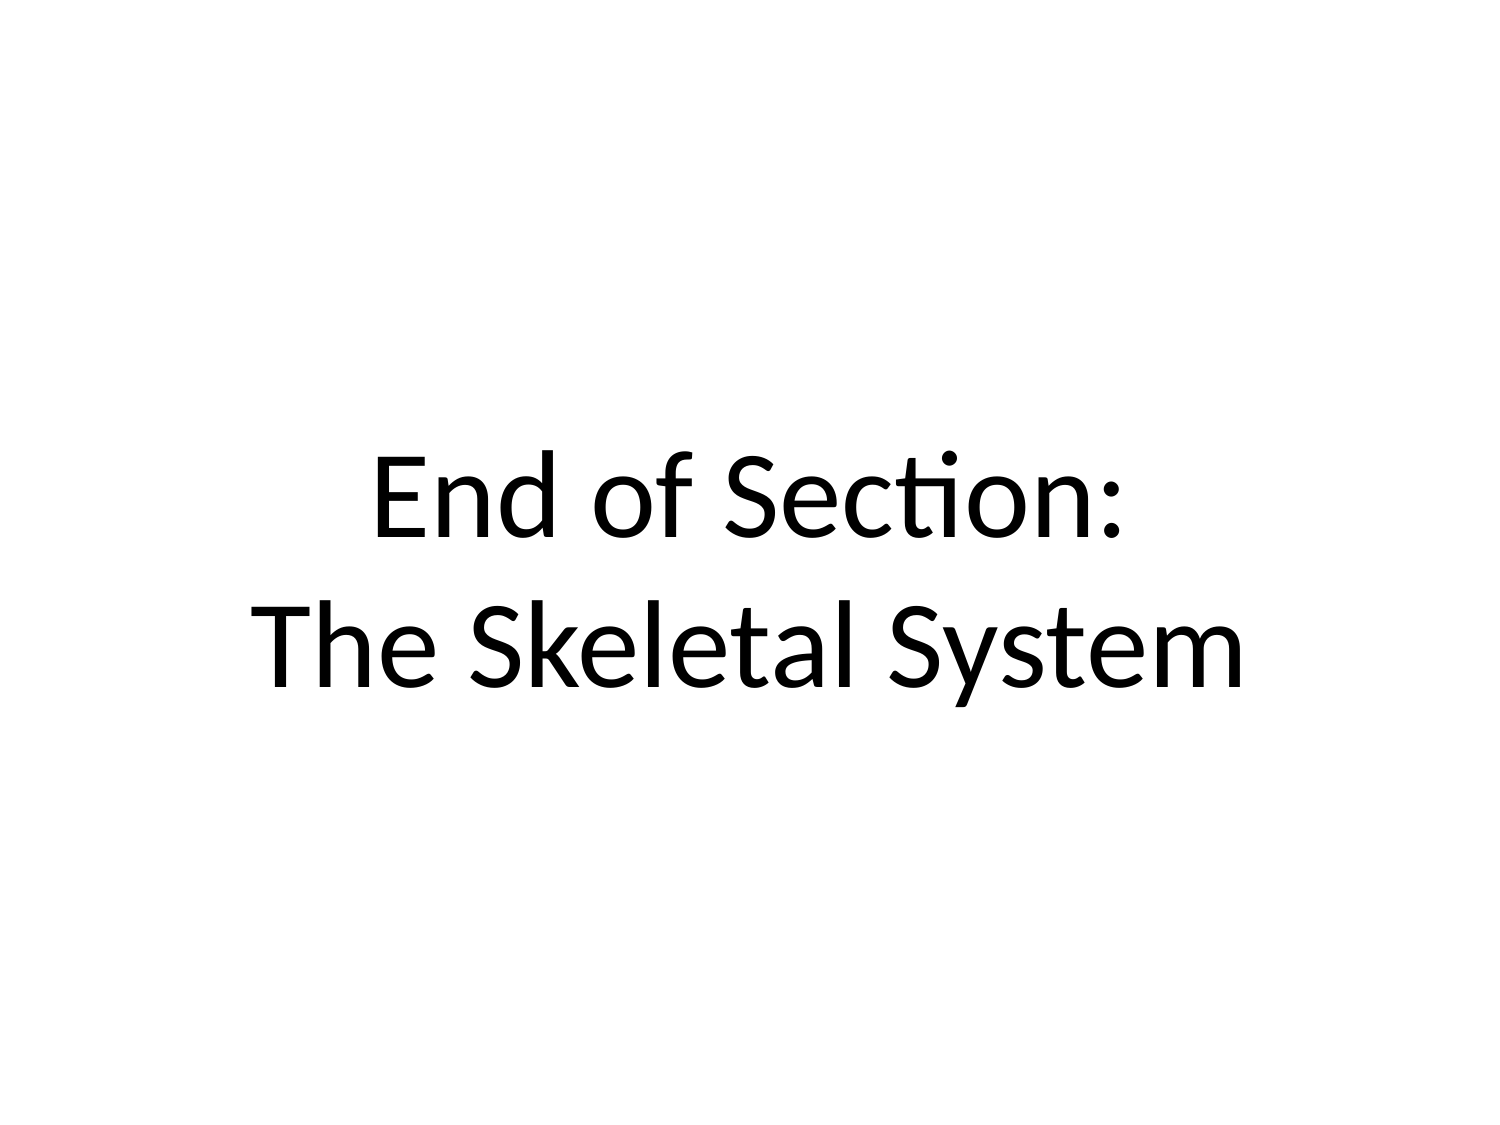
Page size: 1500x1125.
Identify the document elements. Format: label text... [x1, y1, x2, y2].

title End of Section: The Skeletal System [212, 349, 1288, 776]
